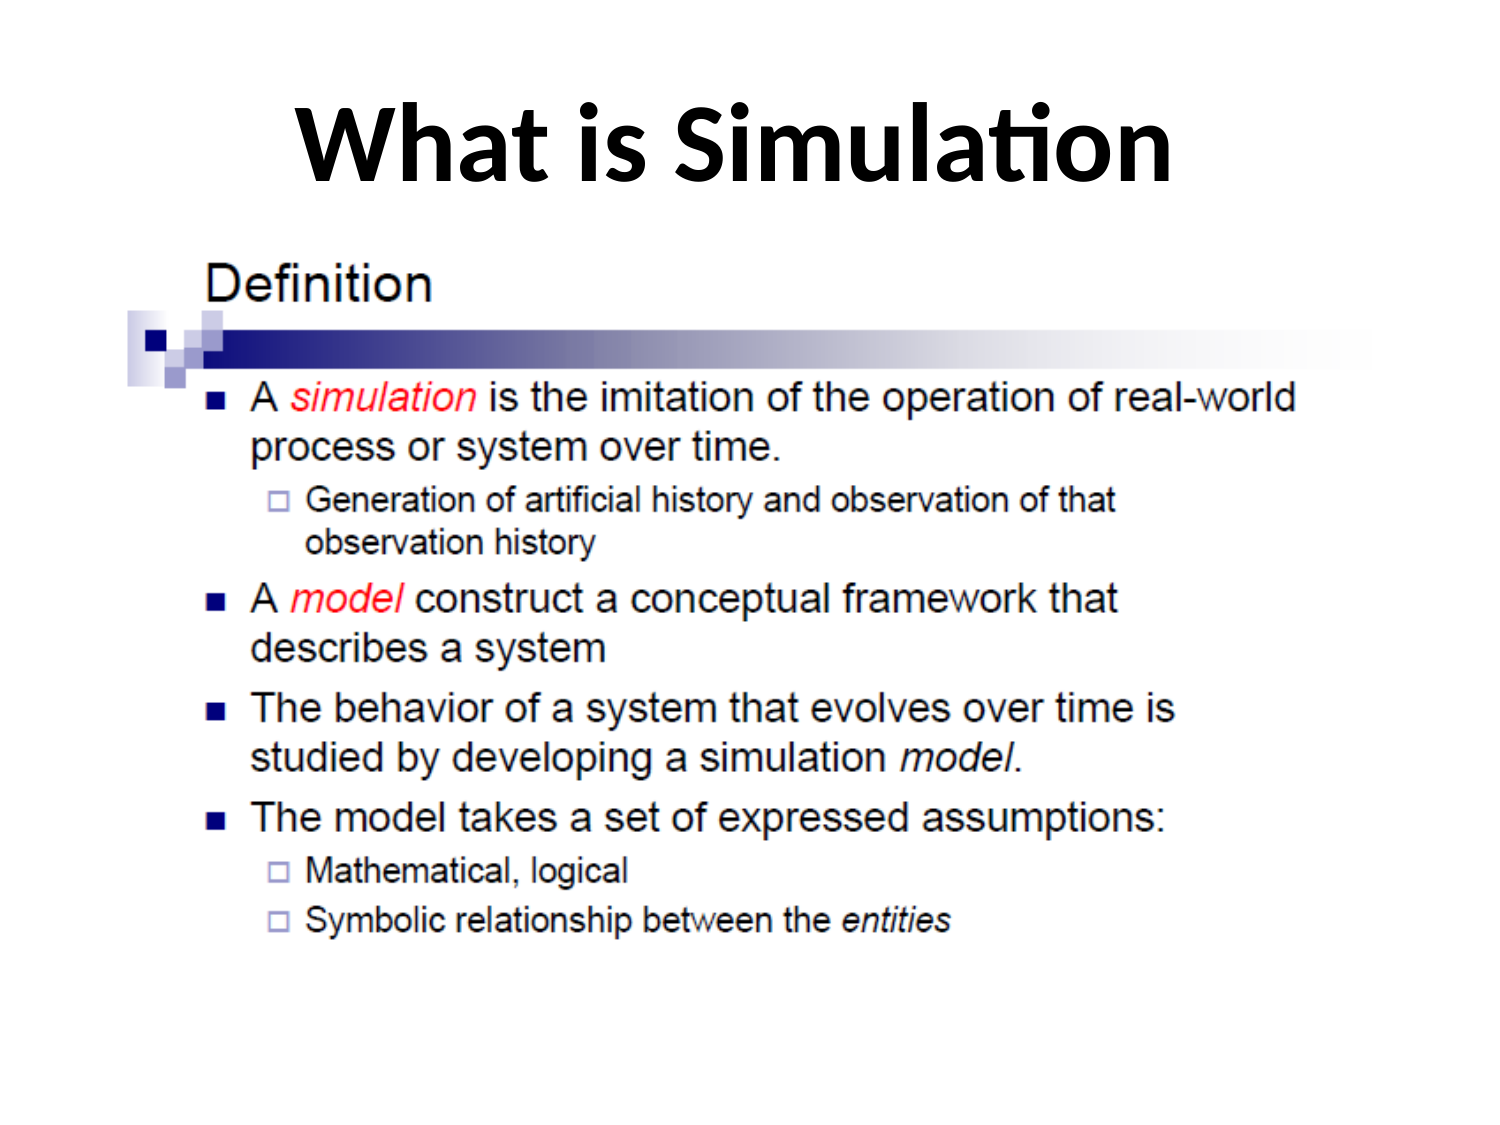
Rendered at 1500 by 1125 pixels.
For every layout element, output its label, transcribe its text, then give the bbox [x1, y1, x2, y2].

picture [112, 234, 1377, 976]
text_box What is Simulation [279, 62, 1191, 212]
